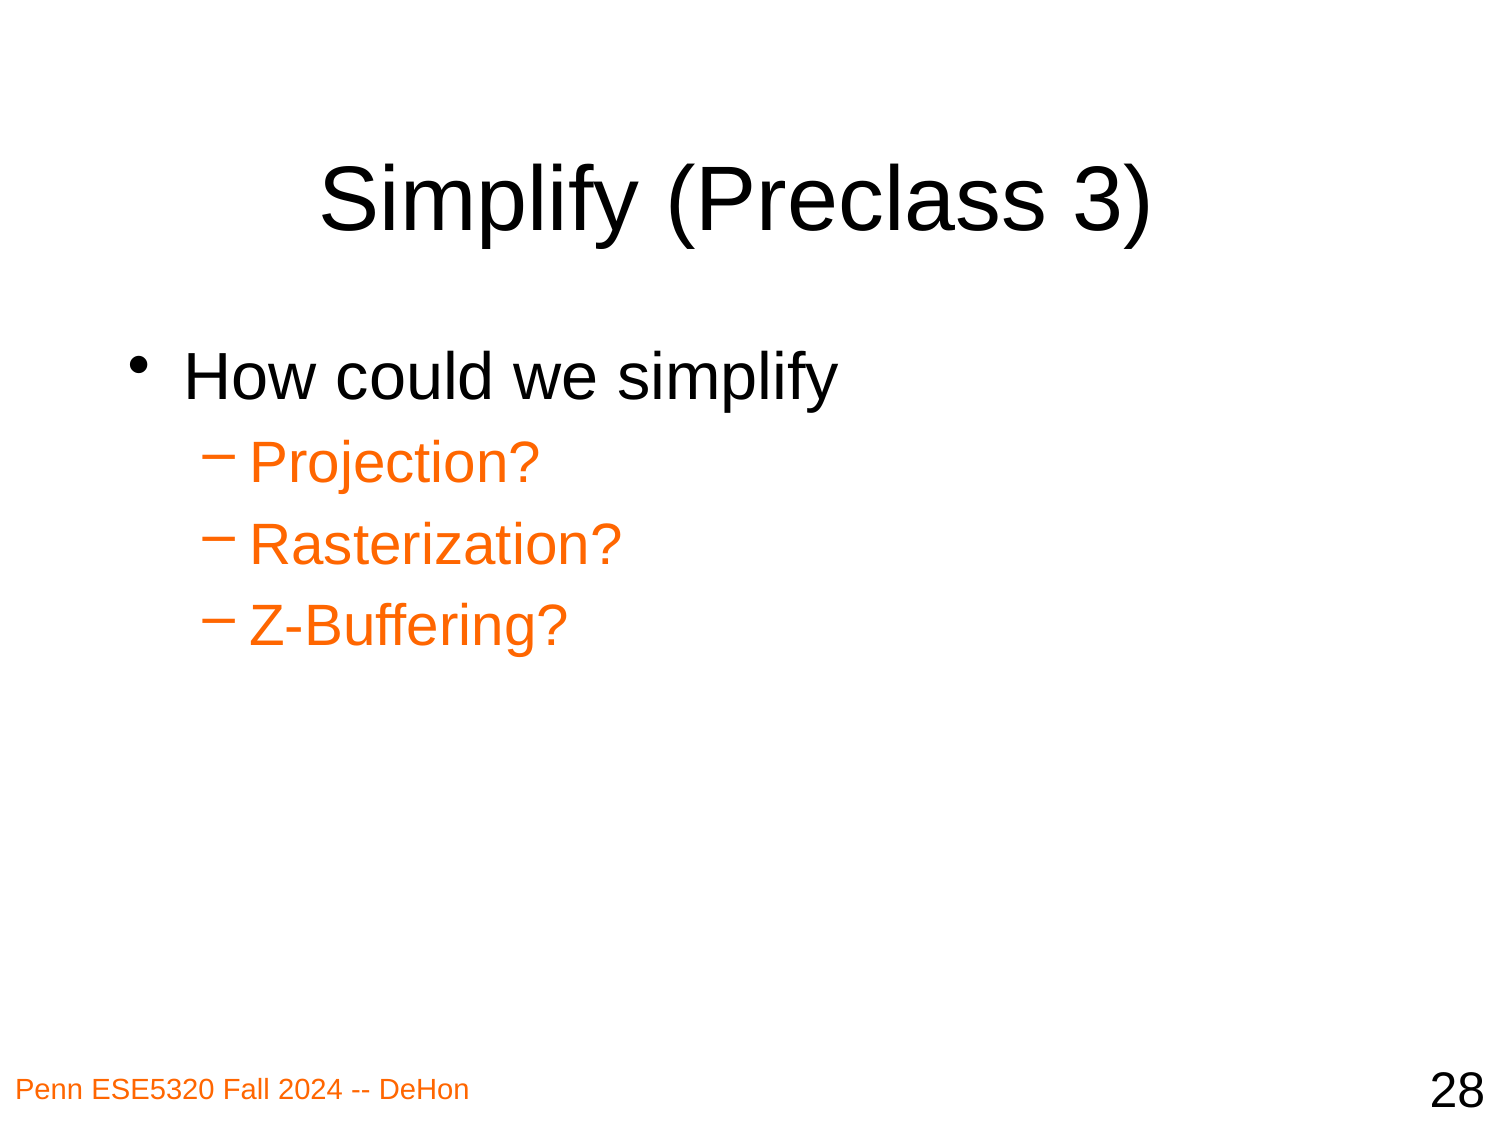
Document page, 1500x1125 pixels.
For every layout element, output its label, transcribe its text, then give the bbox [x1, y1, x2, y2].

list How could we simplify Projection? Rasterization? Z-Buffering? [112, 324, 1388, 1001]
slide_number Penn ESE5320 Fall 2024 -- DeHon [0, 1062, 576, 1125]
title Simplify (Preclass 3) [112, 99, 1388, 288]
slide_number 28 [1187, 1049, 1500, 1125]
